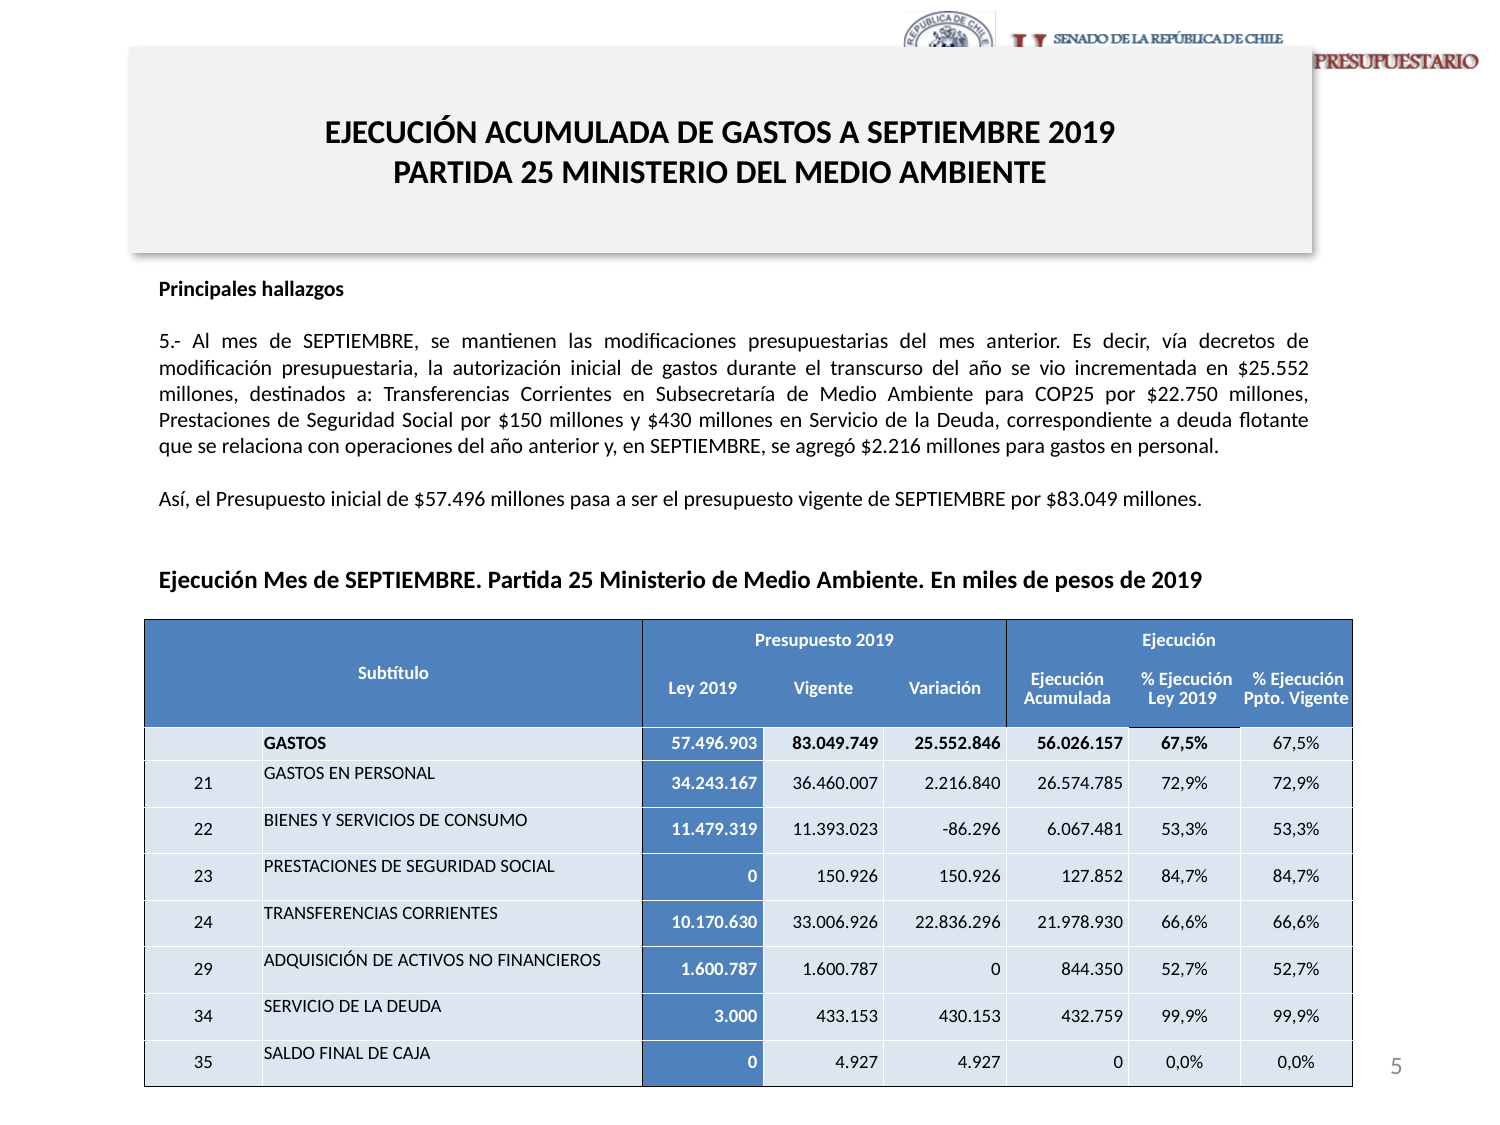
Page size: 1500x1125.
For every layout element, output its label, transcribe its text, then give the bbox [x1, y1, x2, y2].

table_cell 33.006.926 [764, 901, 883, 946]
table_cell 67,5% [1241, 728, 1352, 760]
table_cell 66,6% [1129, 901, 1240, 946]
table_cell 127.852 [1007, 854, 1128, 900]
table_cell 0,0% [1129, 1041, 1240, 1086]
table_cell 150.926 [764, 854, 883, 900]
table_cell 72,9% [1241, 761, 1352, 807]
table_cell ADQUISICIÓN DE ACTIVOS NO FINANCIEROS [263, 947, 642, 993]
table_cell 99,9% [1241, 994, 1352, 1040]
table_cell Ejecución Acumulada [1007, 651, 1129, 727]
table_cell Vigente [763, 651, 884, 727]
table_cell 10.170.630 [643, 901, 763, 946]
table_cell 29 [145, 947, 262, 993]
table_cell 11.393.023 [764, 808, 883, 853]
table_cell 67,5% [1129, 728, 1240, 760]
table_cell 52,7% [1241, 947, 1352, 993]
table_cell 99,9% [1129, 994, 1240, 1040]
table_cell 26.574.785 [1007, 761, 1128, 807]
table_cell 22.836.296 [884, 901, 1006, 946]
table_cell TRANSFERENCIAS CORRIENTES [263, 901, 642, 946]
table_cell 1.600.787 [643, 947, 763, 993]
table_cell 84,7% [1241, 854, 1352, 900]
table_cell 150.926 [884, 854, 1006, 900]
table_cell 56.026.157 [1007, 728, 1128, 760]
table_cell 0 [643, 1041, 763, 1086]
table_cell 11.479.319 [643, 808, 763, 853]
table_cell Ley 2019 [643, 651, 763, 727]
title EJECUCIÓN ACUMULADA DE GASTOS A SEPTIEMBRE 2019 PARTIDA 25 MINISTERIO DEL MEDIO AMBIENTE [129, 47, 1312, 252]
table_cell 22 [145, 808, 262, 853]
table_cell 53,3% [1241, 808, 1352, 853]
table_cell GASTOS [263, 728, 642, 760]
table_cell 6.067.481 [1007, 808, 1128, 853]
table_cell 72,9% [1129, 761, 1240, 807]
table_cell 21.978.930 [1007, 901, 1128, 946]
picture [903, 7, 1500, 121]
slide_number 5 [1067, 1035, 1418, 1095]
table_cell 83.049.749 [764, 728, 883, 760]
table_cell 52,7% [1129, 947, 1240, 993]
table_cell 0,0% [1241, 1041, 1352, 1086]
table_cell 430.153 [884, 994, 1006, 1040]
table_header Subtítulo [145, 620, 642, 727]
table_cell 34.243.167 [643, 761, 763, 807]
table_cell 36.460.007 [764, 761, 883, 807]
table_cell GASTOS EN PERSONAL [263, 761, 642, 807]
table_cell -86.296 [884, 808, 1006, 853]
table_cell 0 [643, 854, 763, 900]
table_cell SALDO FINAL DE CAJA [263, 1041, 642, 1086]
table_cell [145, 728, 262, 760]
table_cell 84,7% [1129, 854, 1240, 900]
table_cell 24 [145, 901, 262, 946]
table_header Ejecución [1007, 620, 1352, 651]
text_box Principales hallazgos 5.- Al mes de SEPTIEMBRE, se mantienen las modificaciones presupuestarias del mes anterior. Es decir, vía decretos de modificación presupuestaria, la autorización inicial de gastos durante el transcurso del año se vio incrementada en $25.552 millones, destinados a: Transferencias Corrientes en Subsecretaría de Medio Ambiente para COP25 por $22.750 millones, Prestaciones de Seguridad Social por $150 millones y $430 millones en Servicio de la Deuda, correspondiente a deuda flotante que se relaciona con operaciones del año anterior y, en SEPTIEMBRE, se agregó $2.216 millones para gastos en personal. Así, el Presupuesto inicial de $57.496 millones pasa a ser el presupuesto vigente de SEPTIEMBRE por $83.049 millones. [144, 267, 1326, 545]
text_box Ejecución Mes de SEPTIEMBRE. Partida 25 Ministerio de Medio Ambiente. En miles de pesos de 2019 [144, 556, 1314, 594]
table_cell 57.496.903 [643, 728, 763, 760]
table_cell 1.600.787 [764, 947, 883, 993]
table_cell PRESTACIONES DE SEGURIDAD SOCIAL [263, 854, 642, 900]
table_cell 844.350 [1007, 947, 1128, 993]
table_cell 4.927 [884, 1041, 1006, 1086]
table_cell BIENES Y SERVICIOS DE CONSUMO [263, 808, 642, 853]
table_cell 35 [145, 1041, 262, 1086]
table_cell 4.927 [764, 1041, 883, 1086]
table_cell % Ejecución Ley 2019 [1129, 651, 1240, 727]
table_cell 2.216.840 [884, 761, 1006, 807]
table_header Presupuesto 2019 [643, 620, 1006, 651]
table_cell 433.153 [764, 994, 883, 1040]
table_cell 53,3% [1129, 808, 1240, 853]
table_cell 23 [145, 854, 262, 900]
table_cell 25.552.846 [884, 728, 1006, 760]
table_cell 21 [145, 761, 262, 807]
table_cell 432.759 [1007, 994, 1128, 1040]
table_cell % Ejecución Ppto. Vigente [1240, 651, 1352, 727]
table_cell Variación [884, 651, 1006, 727]
table_cell 66,6% [1241, 901, 1352, 946]
table_cell 0 [1007, 1041, 1128, 1086]
table_cell 0 [884, 947, 1006, 993]
table_cell SERVICIO DE LA DEUDA [263, 994, 642, 1040]
table_cell 3.000 [643, 994, 763, 1040]
table_cell 34 [145, 994, 262, 1040]
